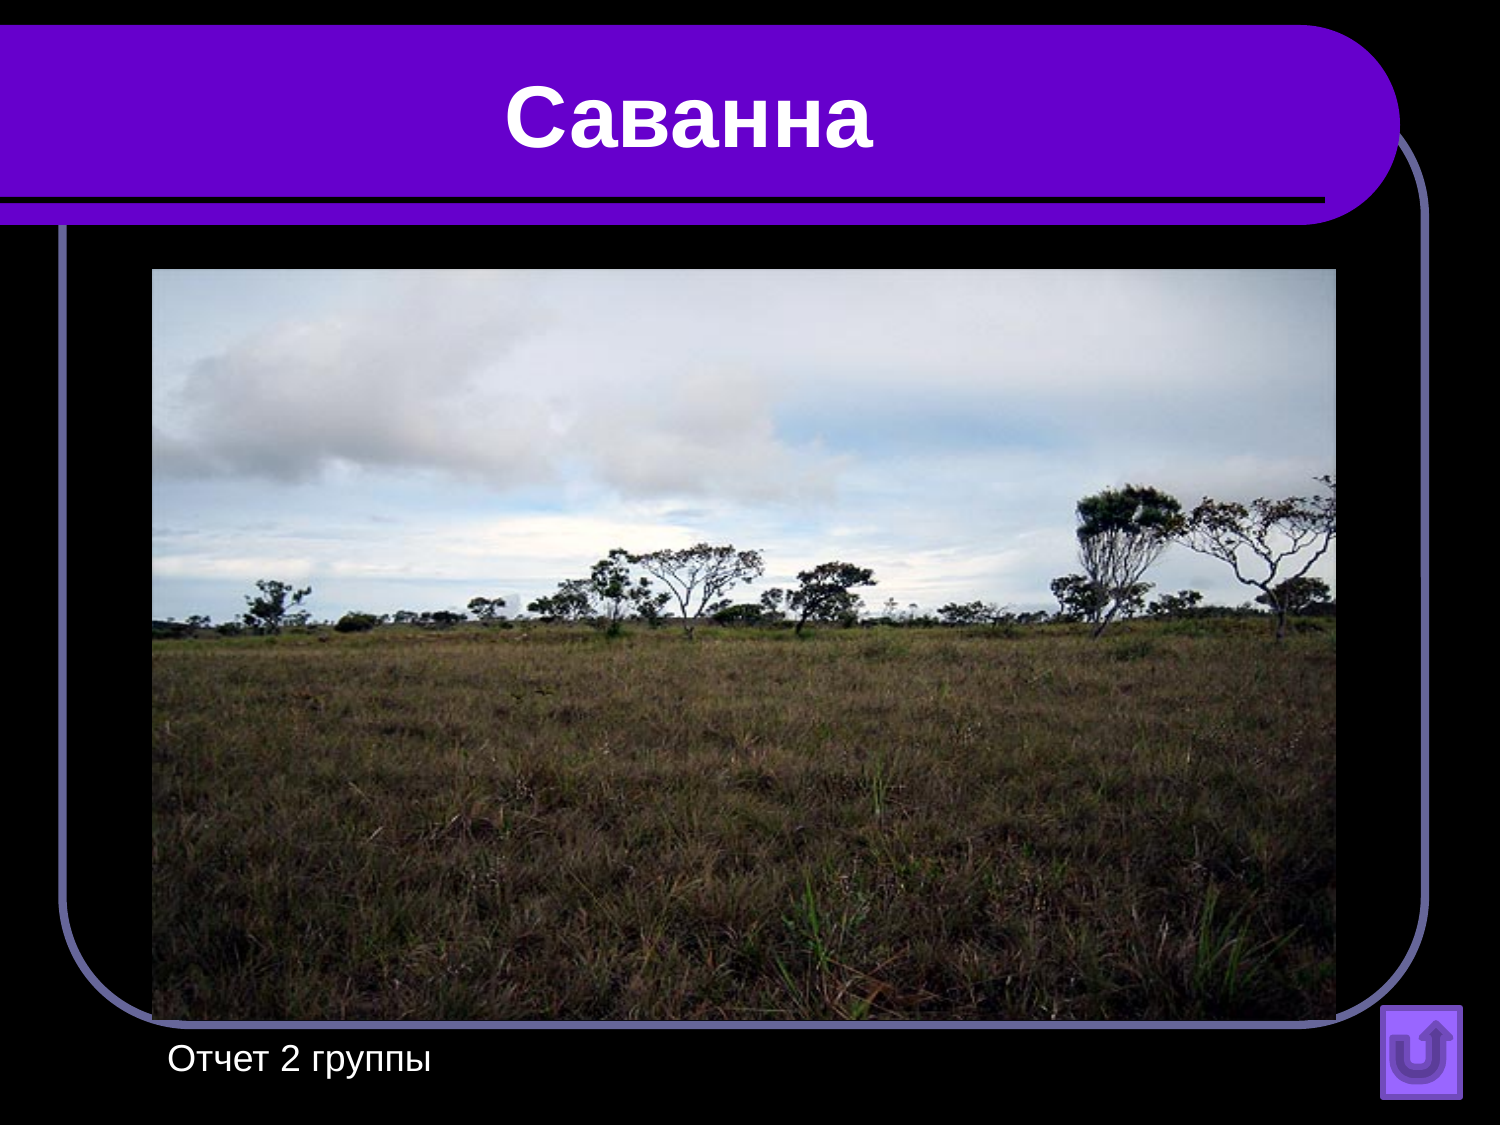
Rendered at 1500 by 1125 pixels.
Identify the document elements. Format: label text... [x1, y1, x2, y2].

title Саванна [31, 37, 1348, 188]
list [152, 269, 1337, 1020]
text_box [1380, 1005, 1463, 1100]
text_box Отчет 2 группы [152, 1032, 899, 1087]
